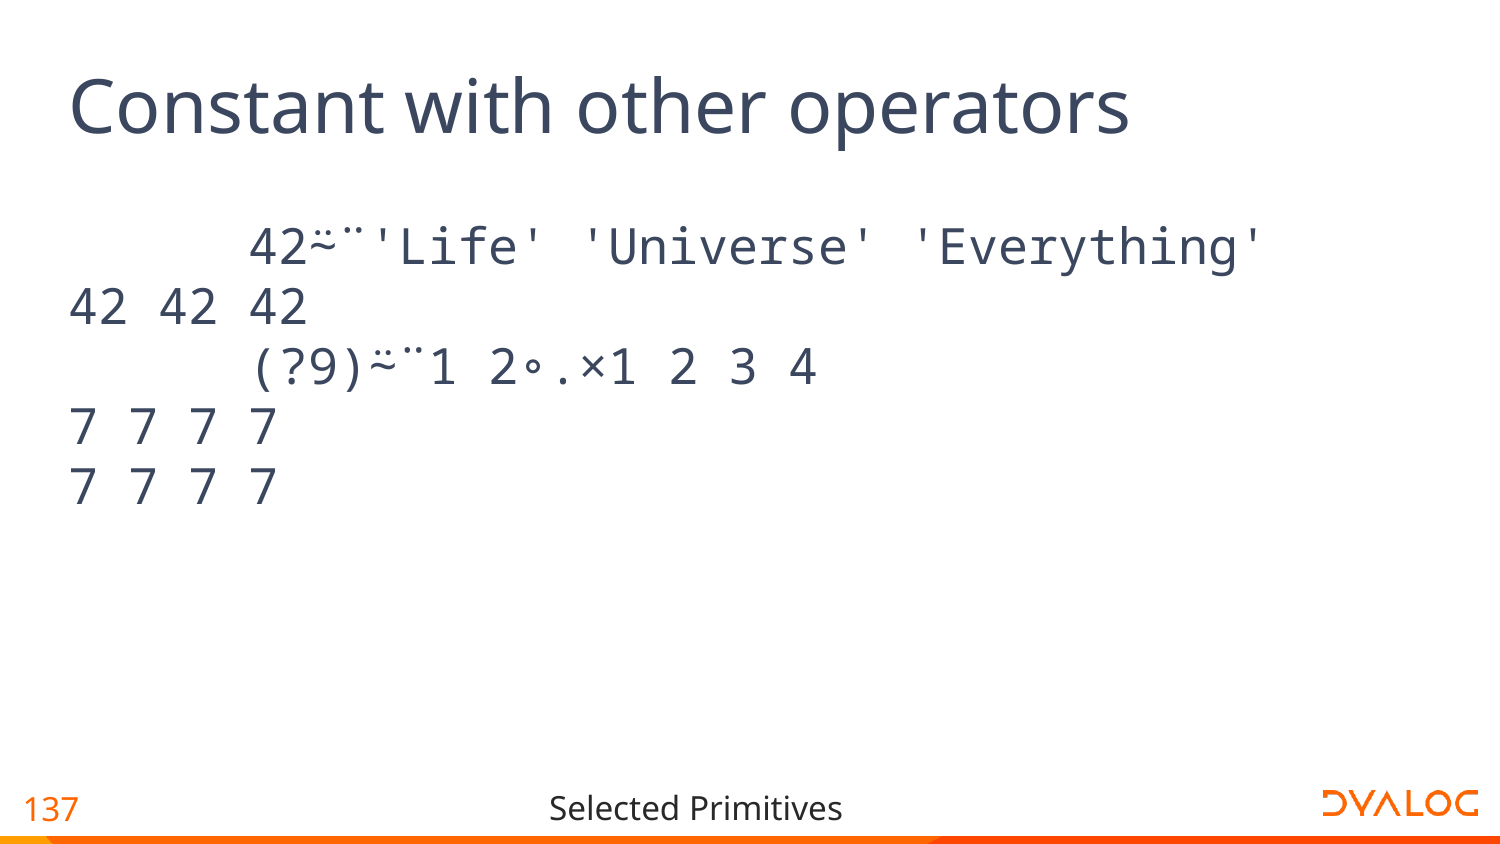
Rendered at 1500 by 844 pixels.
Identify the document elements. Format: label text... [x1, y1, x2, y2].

picture [1323, 790, 1478, 816]
picture [0, 836, 1500, 844]
title Constant with other operators [53, 43, 1453, 157]
list 42⍨¨'Life' 'Universe' 'Everything' 42 42 42 (?9)⍨¨1 2∘.×1 2 3 4 7 7 7 7 7 7 7 7 [53, 207, 1453, 740]
